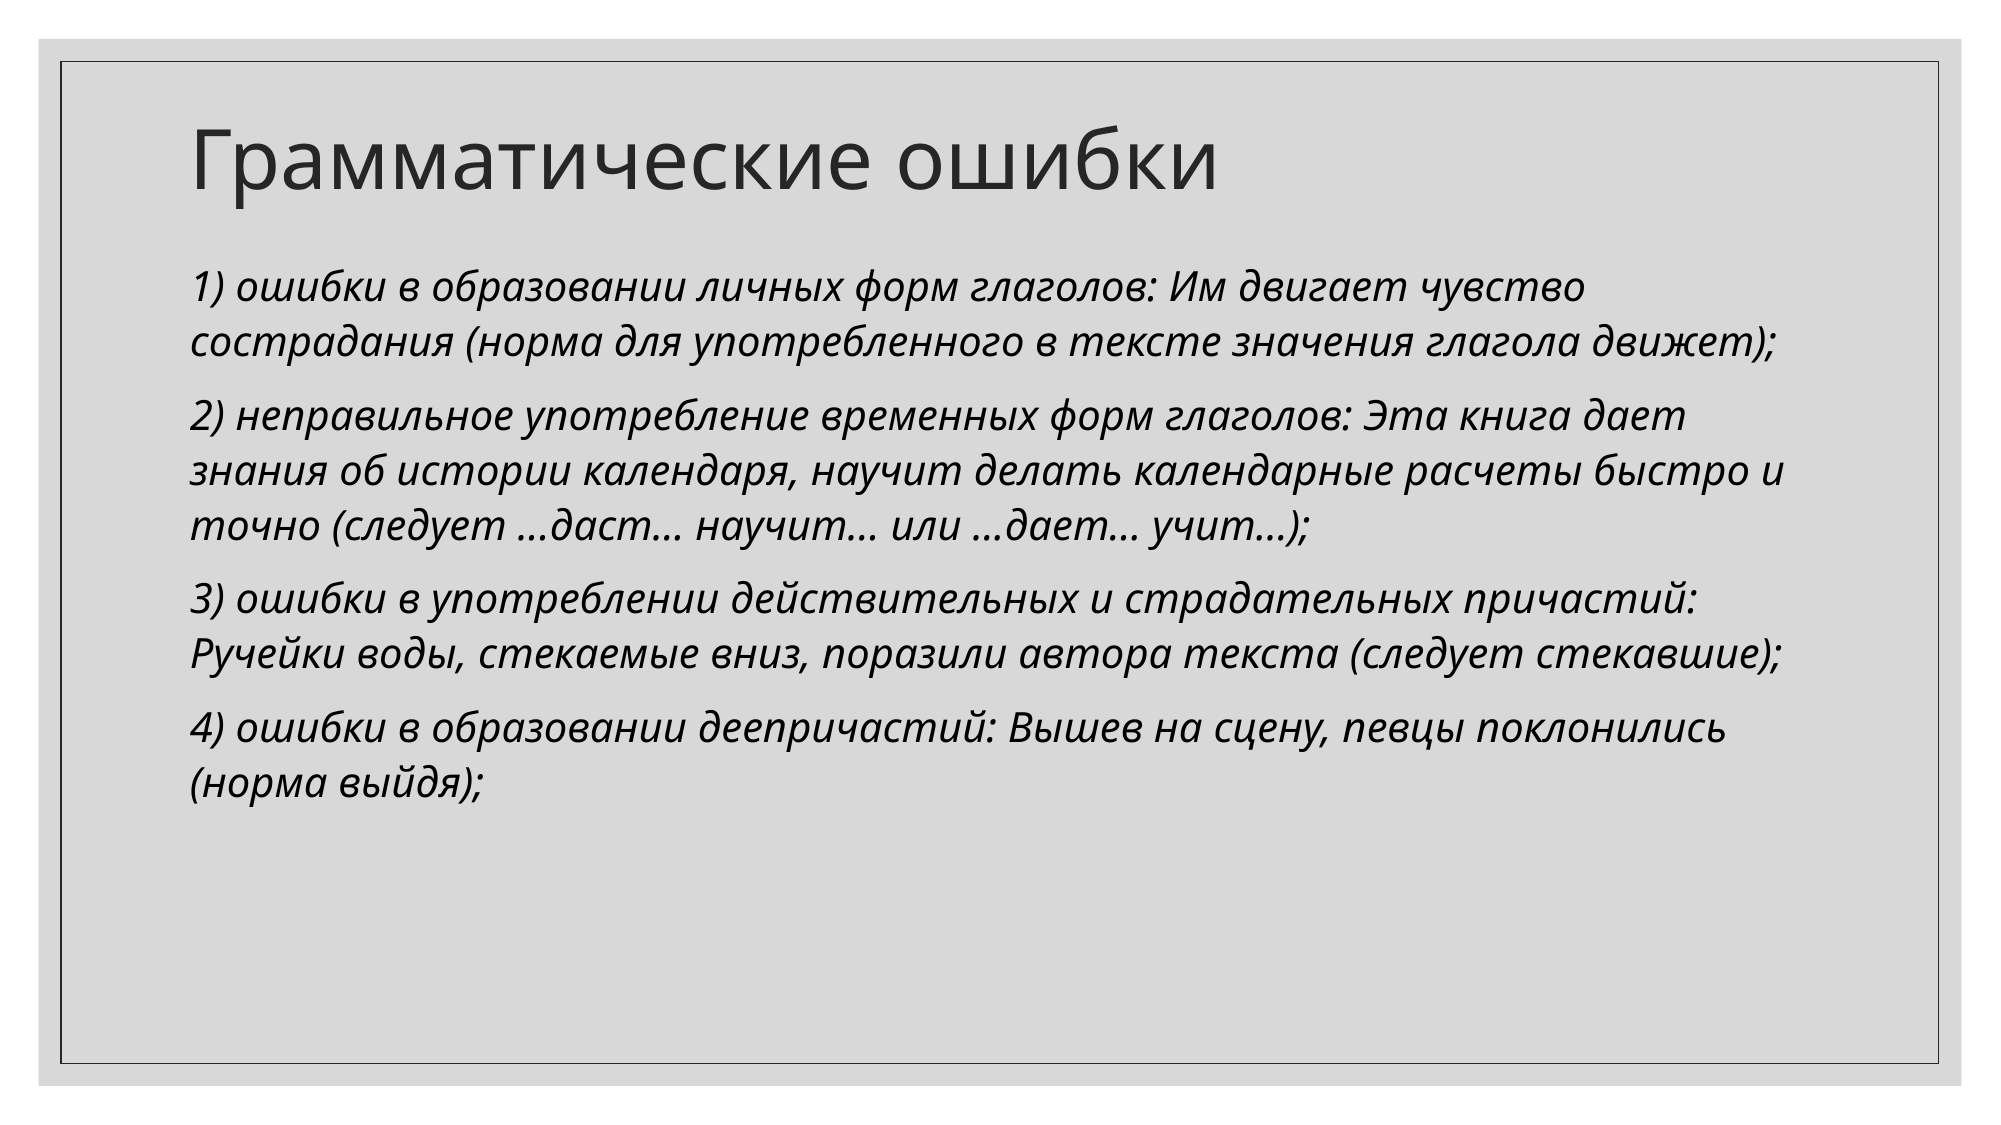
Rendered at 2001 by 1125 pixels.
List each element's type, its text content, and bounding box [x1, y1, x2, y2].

list 1) ошибки в образовании личных форм глаголов: Им двигает чувство сострадания (норма для употребленного в тексте значения глагола движет); 2) неправильное употребление временных форм глаголов: Эта книга дает знания об истории календаря, научит делать календарные расчеты быстро и точно (следует ...даст… научит... или ...дает... учит...); 3) ошибки в употреблении действительных и страдательных причастий: Ручейки воды, стекаемые вниз, поразили автора текста (следует стекавшие); 4) ошибки в образовании деепричастий: Вышев на сцену, певцы поклонились (норма выйдя); [174, 247, 1825, 827]
title Грамматические ошибки [174, 50, 1825, 247]
